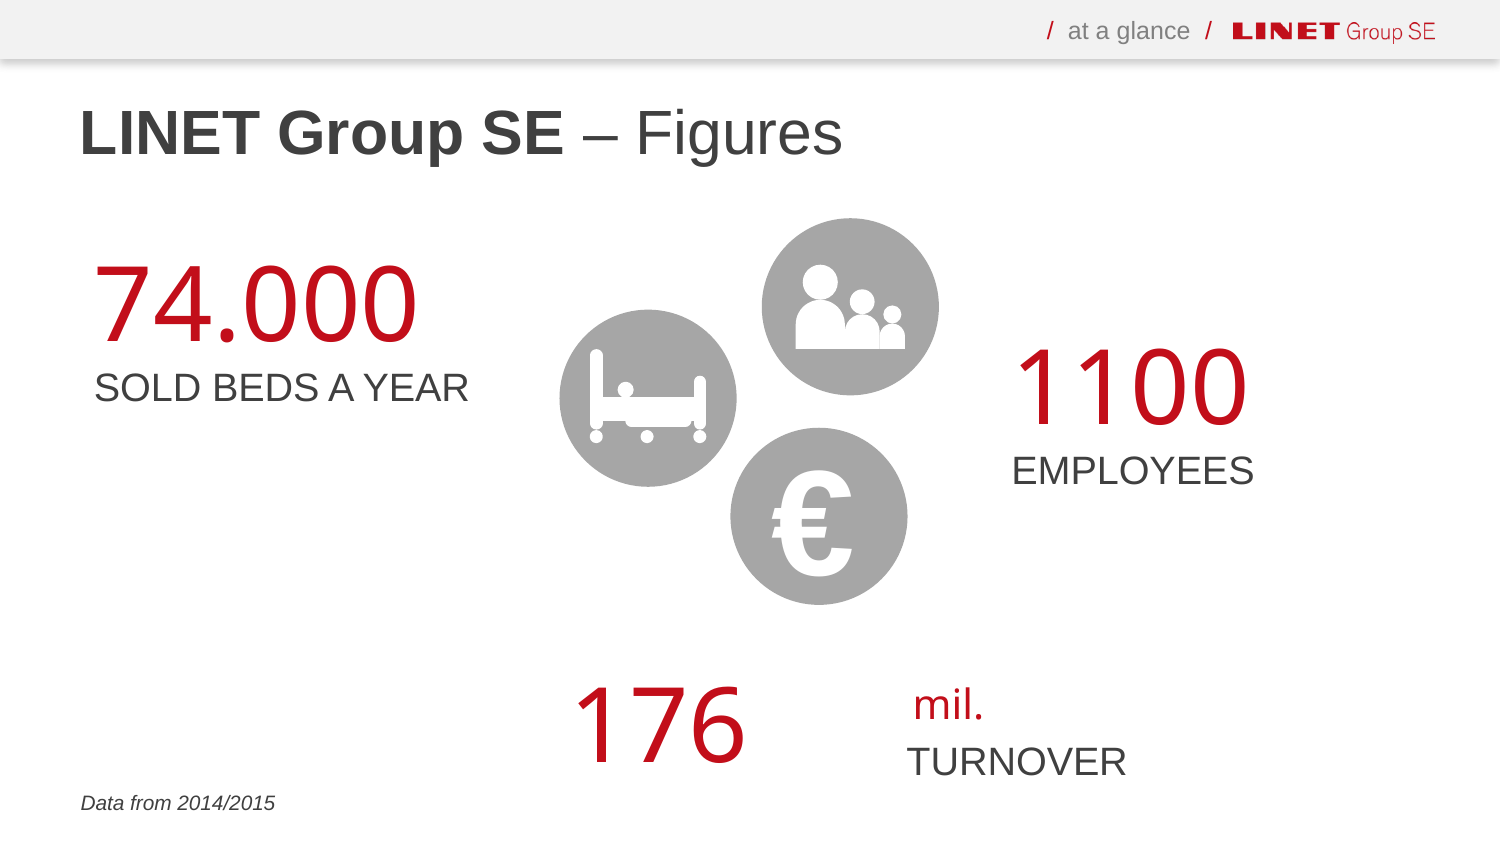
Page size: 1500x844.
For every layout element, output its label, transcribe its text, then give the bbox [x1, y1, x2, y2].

text_box / at a glance / [1031, 7, 1234, 53]
picture [1234, 22, 1435, 44]
text_box TURNOVER [891, 728, 1143, 791]
text_box Data from 2014/2015 [65, 781, 291, 822]
text_box 1100 EMPLOYEES [996, 312, 1371, 500]
text_box 74.000 SOLD BEDS A YEAR [79, 229, 497, 418]
text_box mil. [897, 670, 1011, 736]
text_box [730, 417, 908, 615]
text_box 176 [554, 651, 764, 791]
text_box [559, 309, 737, 487]
title LINET Group SE – Figures [64, 33, 1434, 175]
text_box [761, 217, 940, 396]
